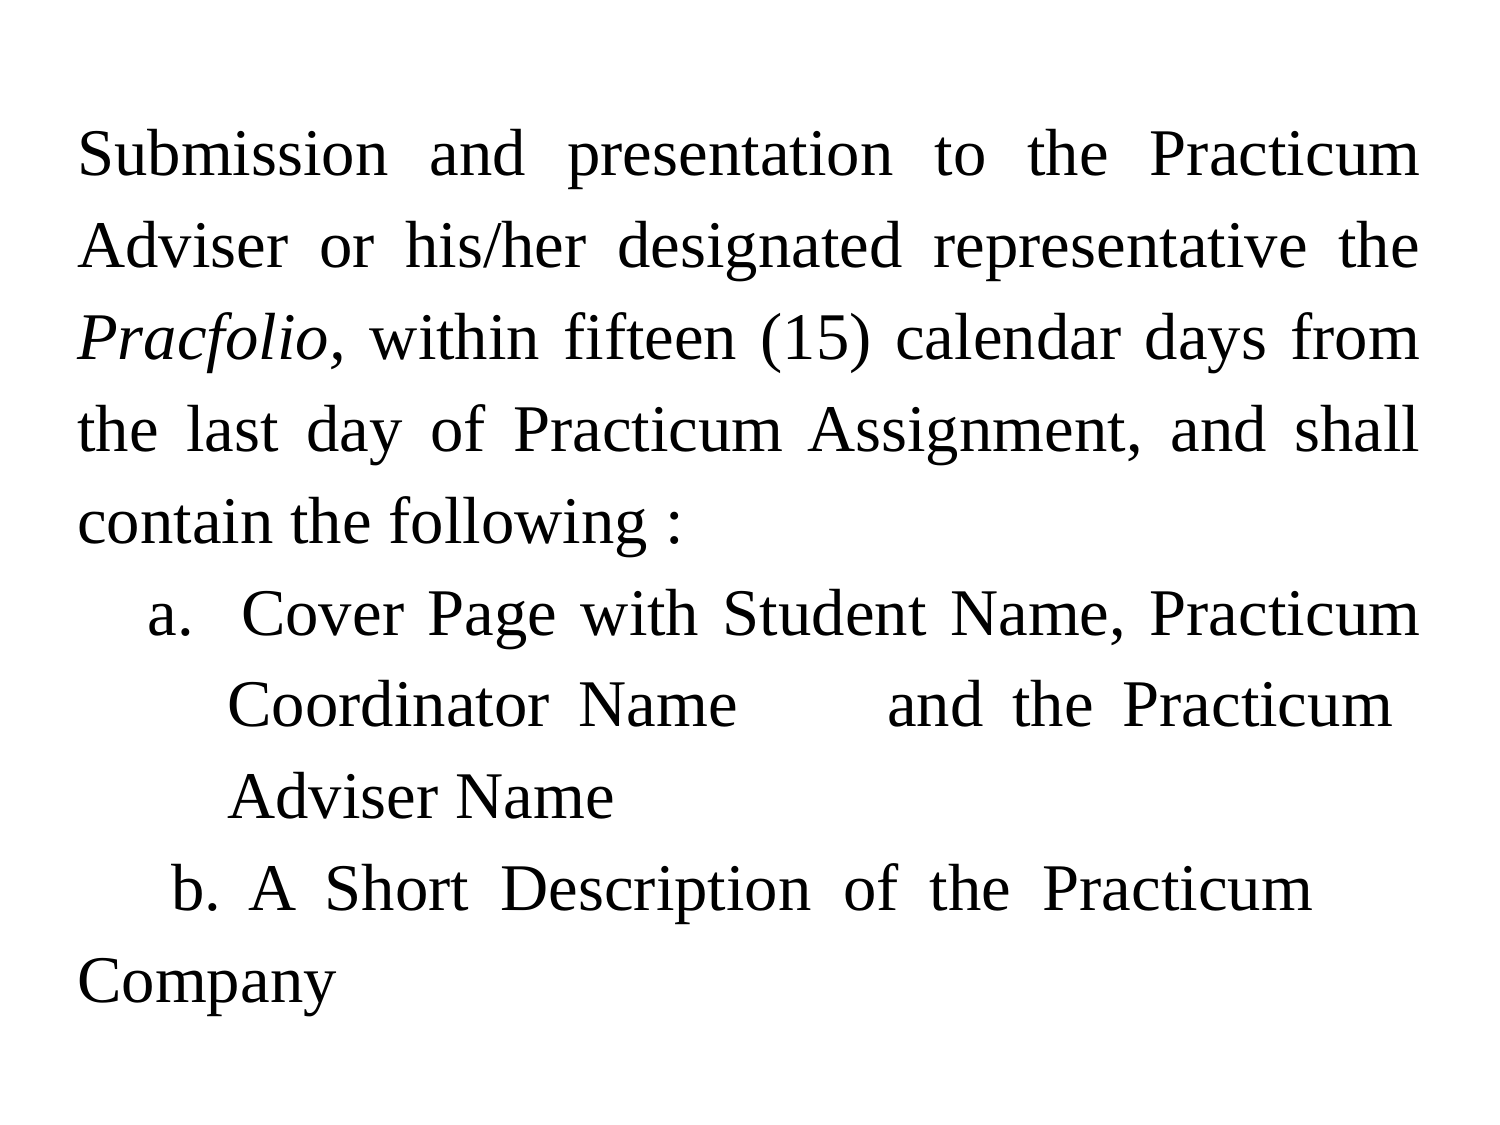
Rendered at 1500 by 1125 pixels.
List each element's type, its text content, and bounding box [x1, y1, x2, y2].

text_box Submission and presentation to the Practicum Adviser or his/her designated representative the Pracfolio, within fifteen (15) calendar days from the last day of Practicum Assignment, and shall contain the following : a. Cover Page with Student Name, Practicum Coordinator Name and the Practicum Adviser Name b. A Short Description of the Practicum Company [62, 37, 1438, 1116]
